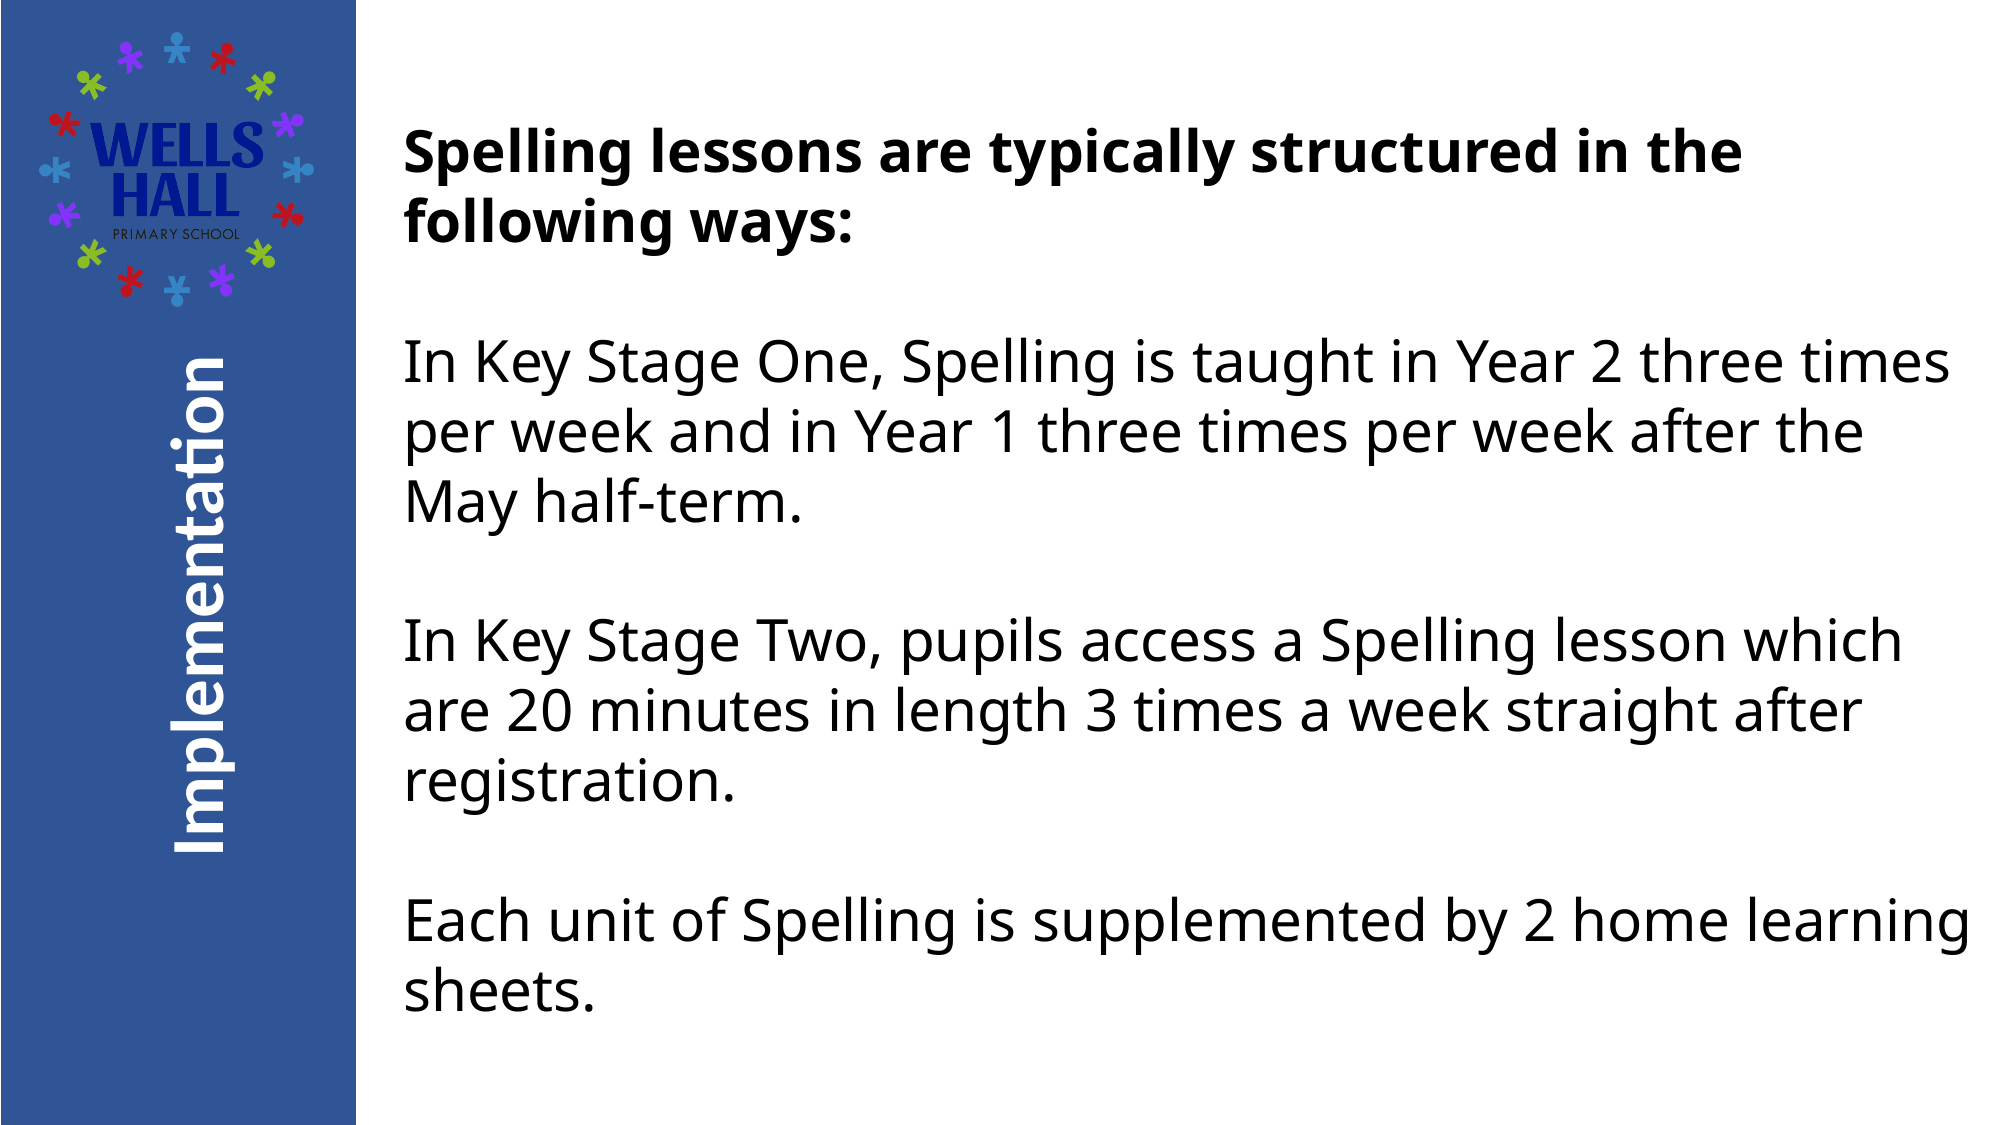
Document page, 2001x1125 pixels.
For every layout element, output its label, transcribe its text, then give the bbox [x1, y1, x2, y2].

text_box Spelling lessons are typically structured in the following ways: In Key Stage One, Spelling is taught in Year 2 three times per week and in Year 1 three times per week after the May half-term. In Key Stage Two, pupils access a Spelling lesson which are 20 minutes in length 3 times a week straight after registration. Each unit of Spelling is supplemented by 2 home learning sheets. [388, 106, 2000, 1125]
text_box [1, 0, 355, 1125]
